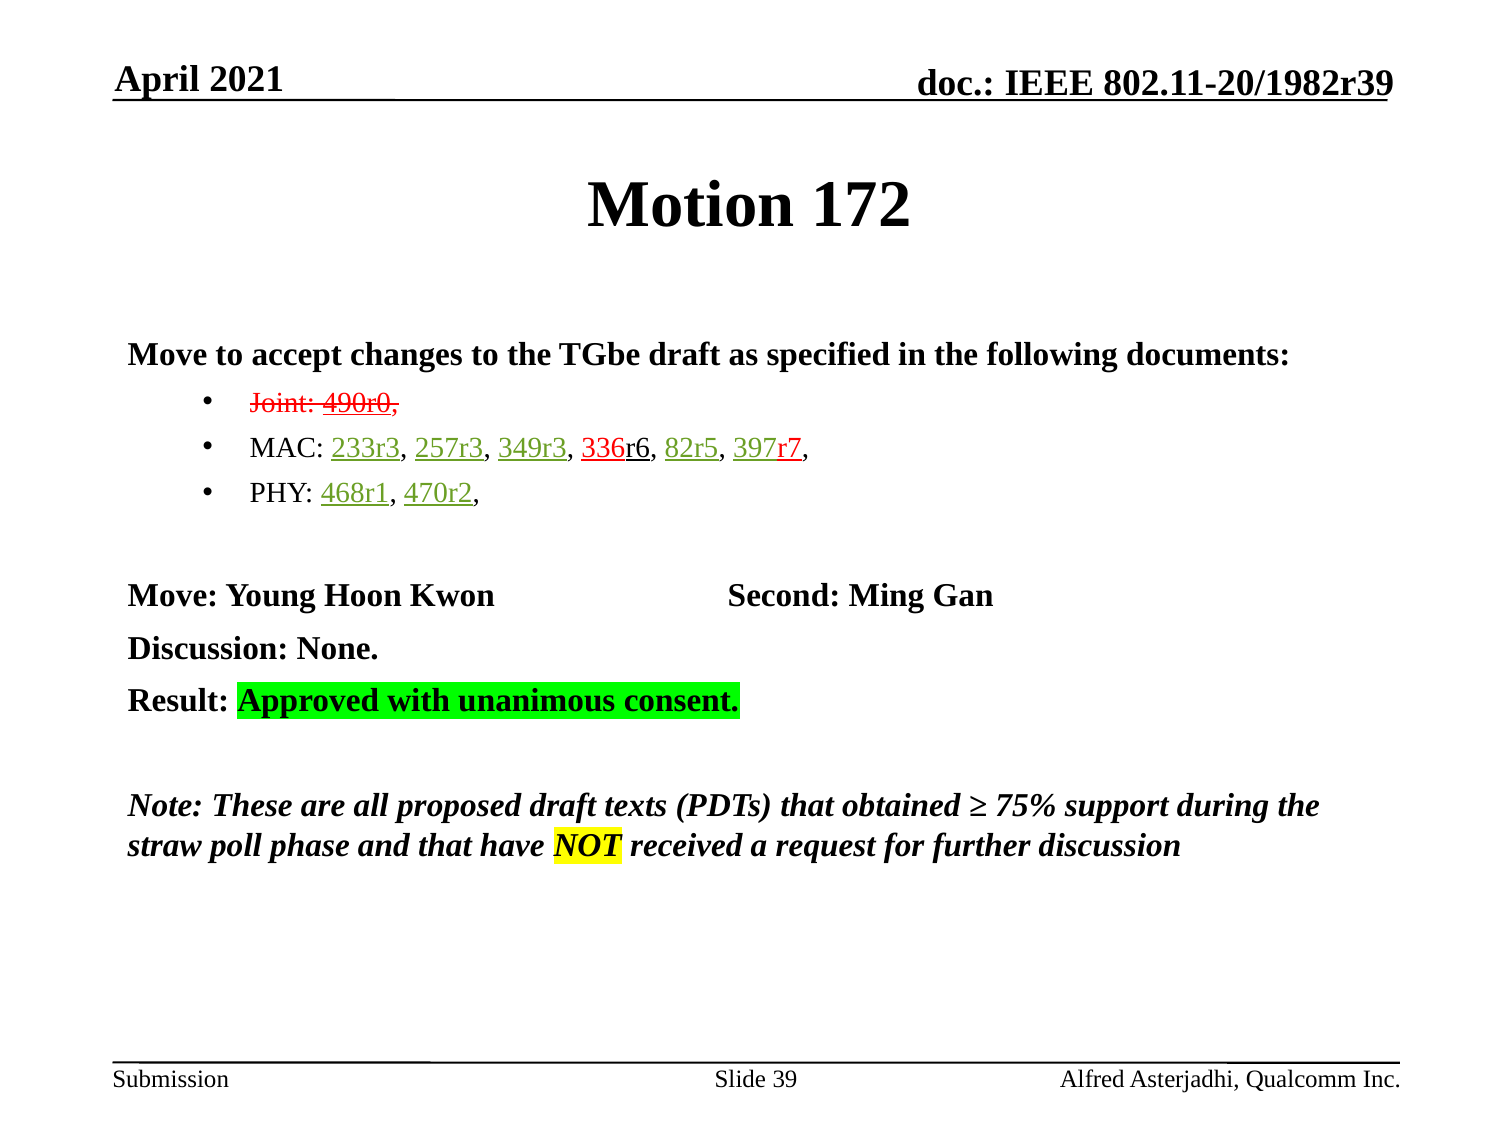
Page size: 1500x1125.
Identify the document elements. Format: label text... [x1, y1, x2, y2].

title Motion 172 [112, 112, 1388, 288]
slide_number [114, 54, 423, 100]
footer Alfred Asterjadhi, Qualcomm Inc. [878, 1061, 1402, 1093]
list Move to accept changes to the TGbe draft as specified in the following documents: Joint: 490r0, MAC: 233r3, 257r3, 349r3, 336r6, 82r5, 397r7, PHY: 468r1, 470r2, Move: Young Hoon Kwon Second: Ming Gan Discussion: None. Result: Approved with unanimous consent. Note: These are all proposed draft texts (PDTs) that obtained ≥ 75% support during the straw poll phase and that have NOT received a request for further discussion [112, 324, 1388, 1000]
slide_number Slide 39 [712, 1061, 800, 1123]
